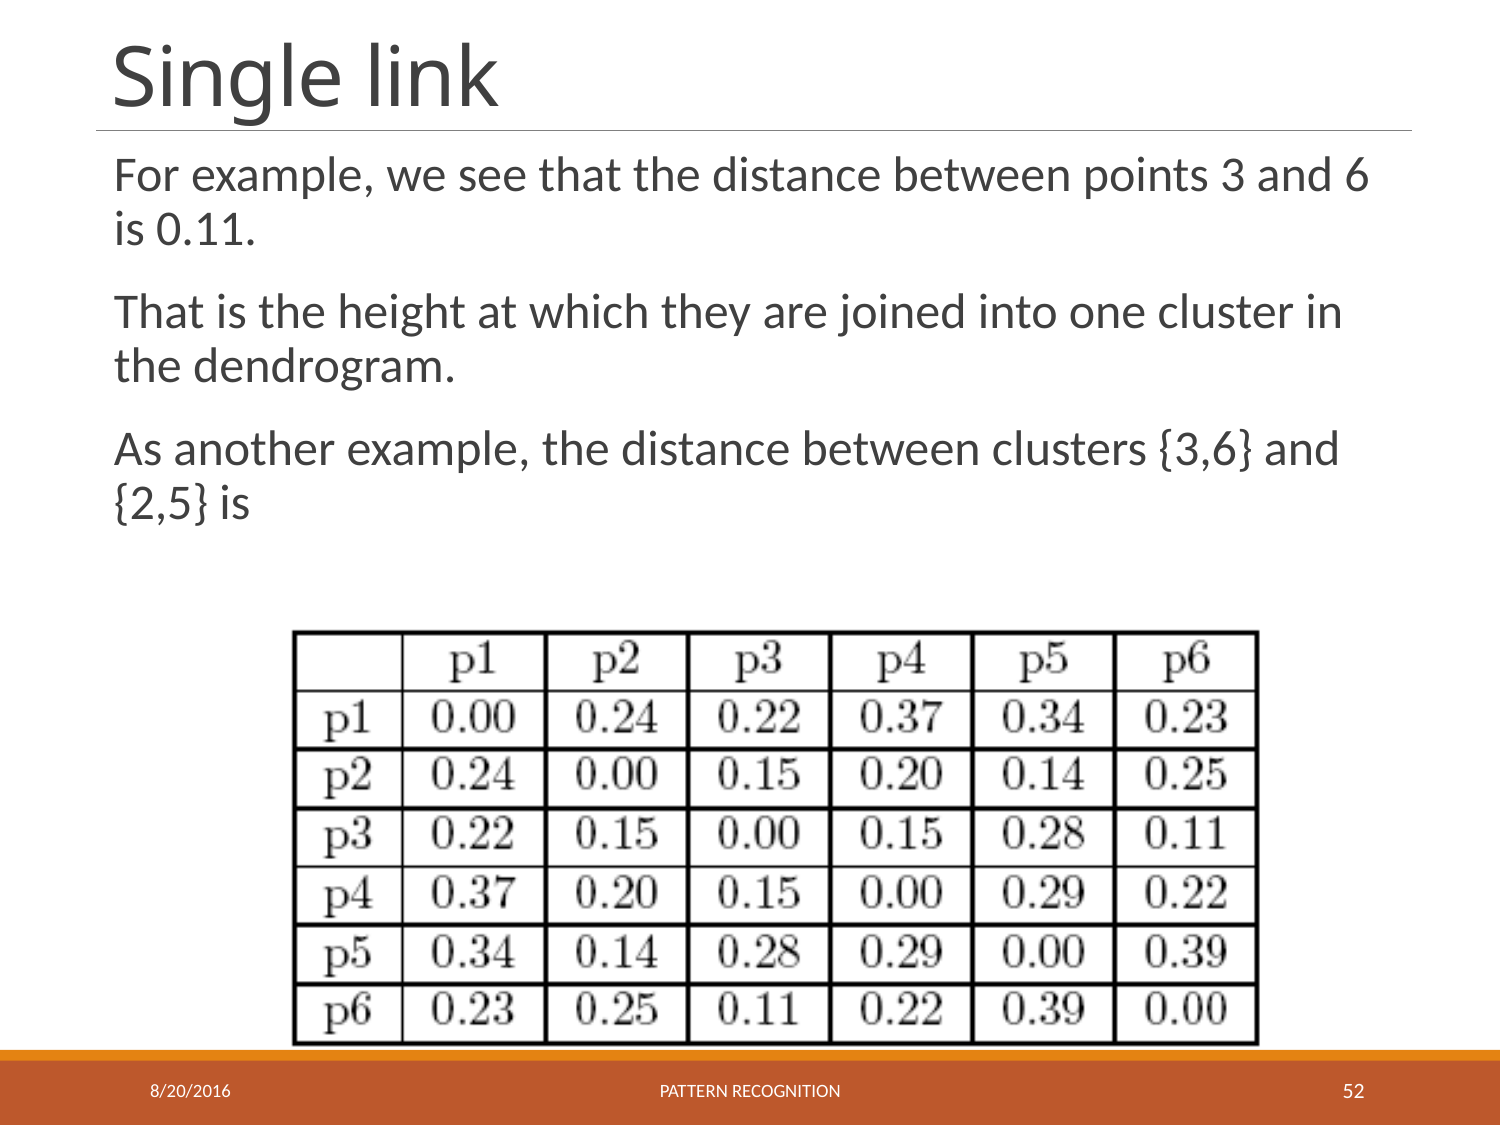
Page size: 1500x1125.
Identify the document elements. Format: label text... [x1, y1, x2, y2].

slide_number 52 [1218, 1059, 1380, 1120]
footer Pattern recognition [453, 1059, 1047, 1120]
title Single link [96, 19, 1413, 131]
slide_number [135, 1059, 440, 1120]
picture [286, 623, 1266, 1049]
